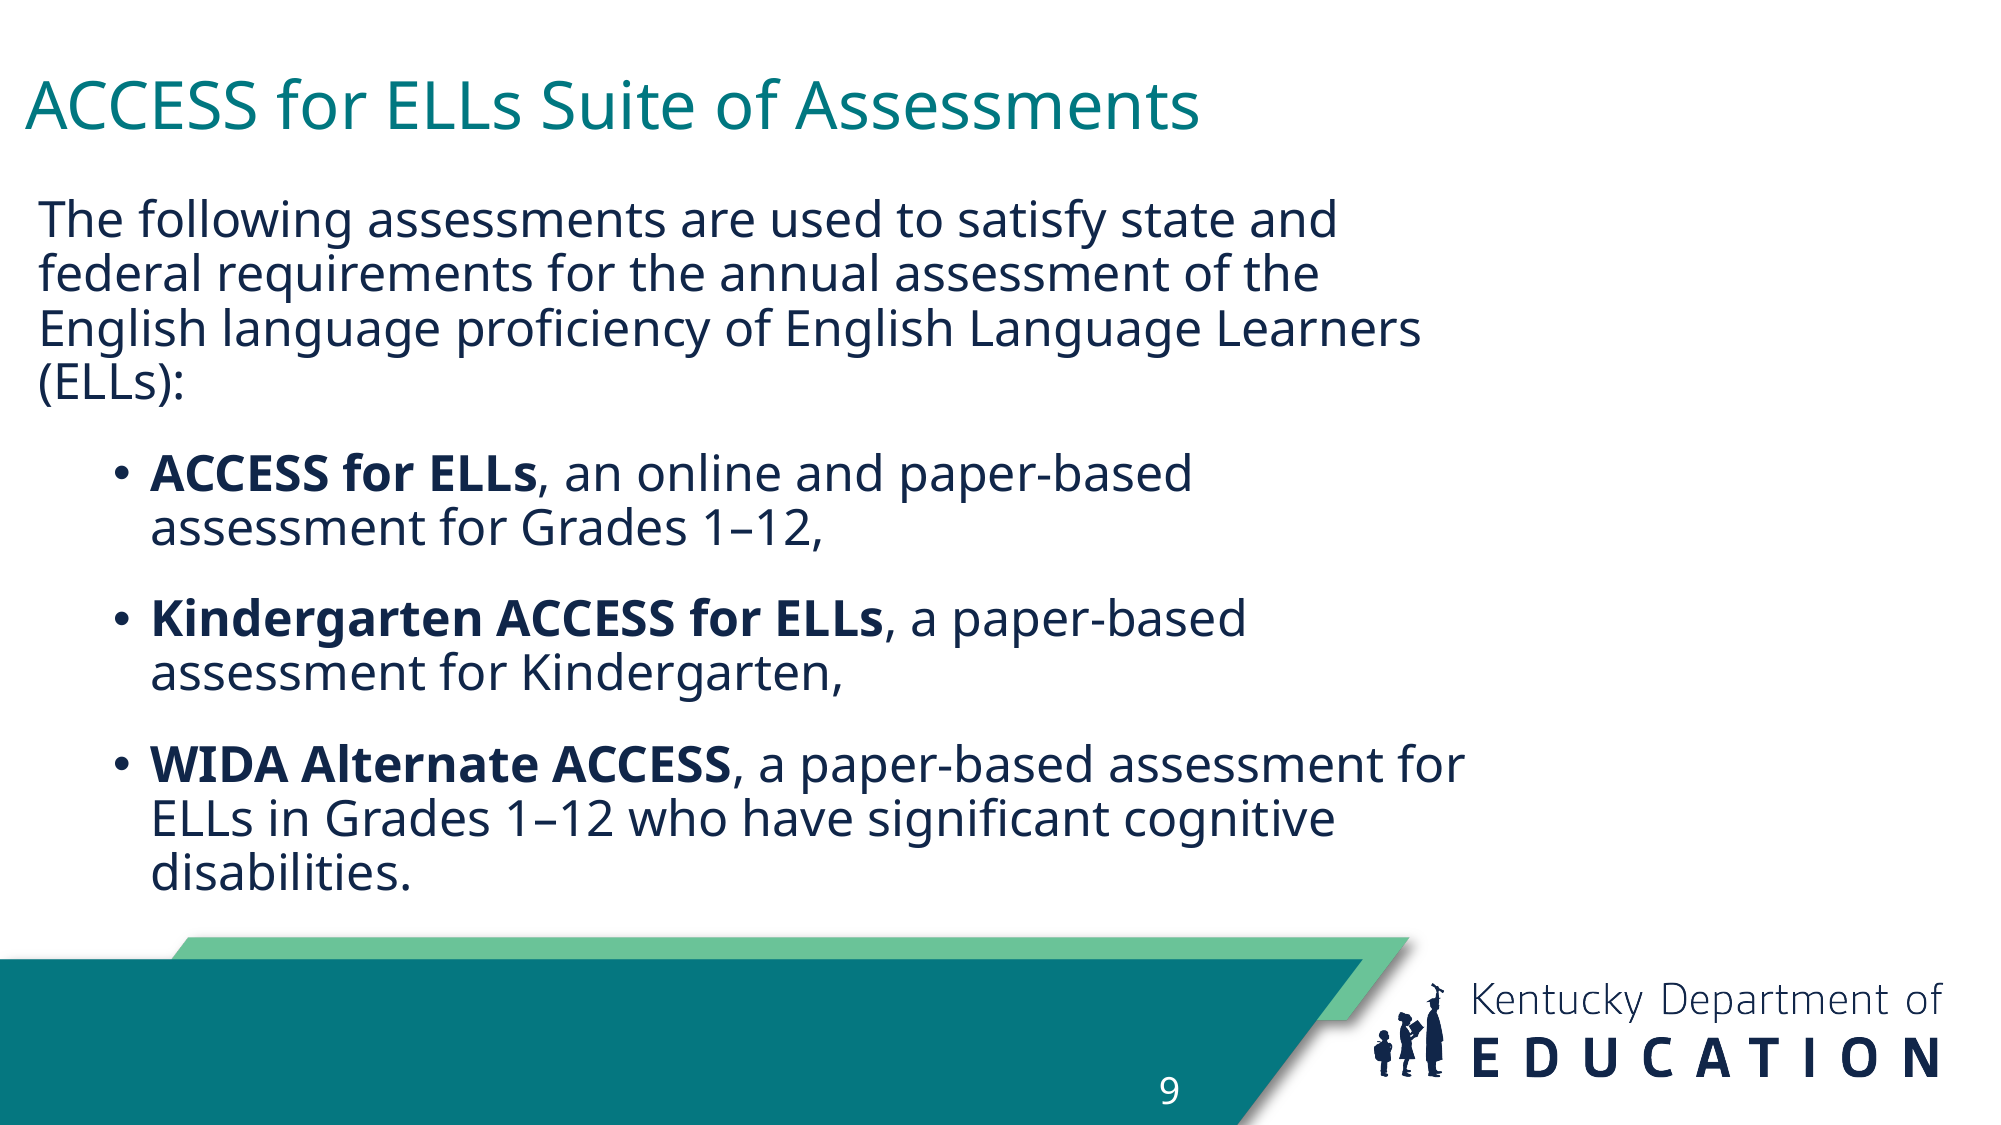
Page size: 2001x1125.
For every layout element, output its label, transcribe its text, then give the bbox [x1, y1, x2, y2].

picture [0, 0, 2001, 1125]
slide_number 9 [1143, 1059, 1256, 1120]
list The following assessments are used to satisfy state and federal requirements for the annual assessment of the English language proficiency of English Language Learners (ELLs): ACCESS for ELLs, an online and paper-based assessment for Grades 1–12, Kindergarten ACCESS for ELLs, a paper-based assessment for Kindergarten, WIDA Alternate ACCESS, a paper-based assessment for ELLs in Grades 1–12 who have significant cognitive disabilities. [23, 187, 1489, 1036]
title ACCESS for ELLs Suite of Assessments [10, 0, 1421, 217]
